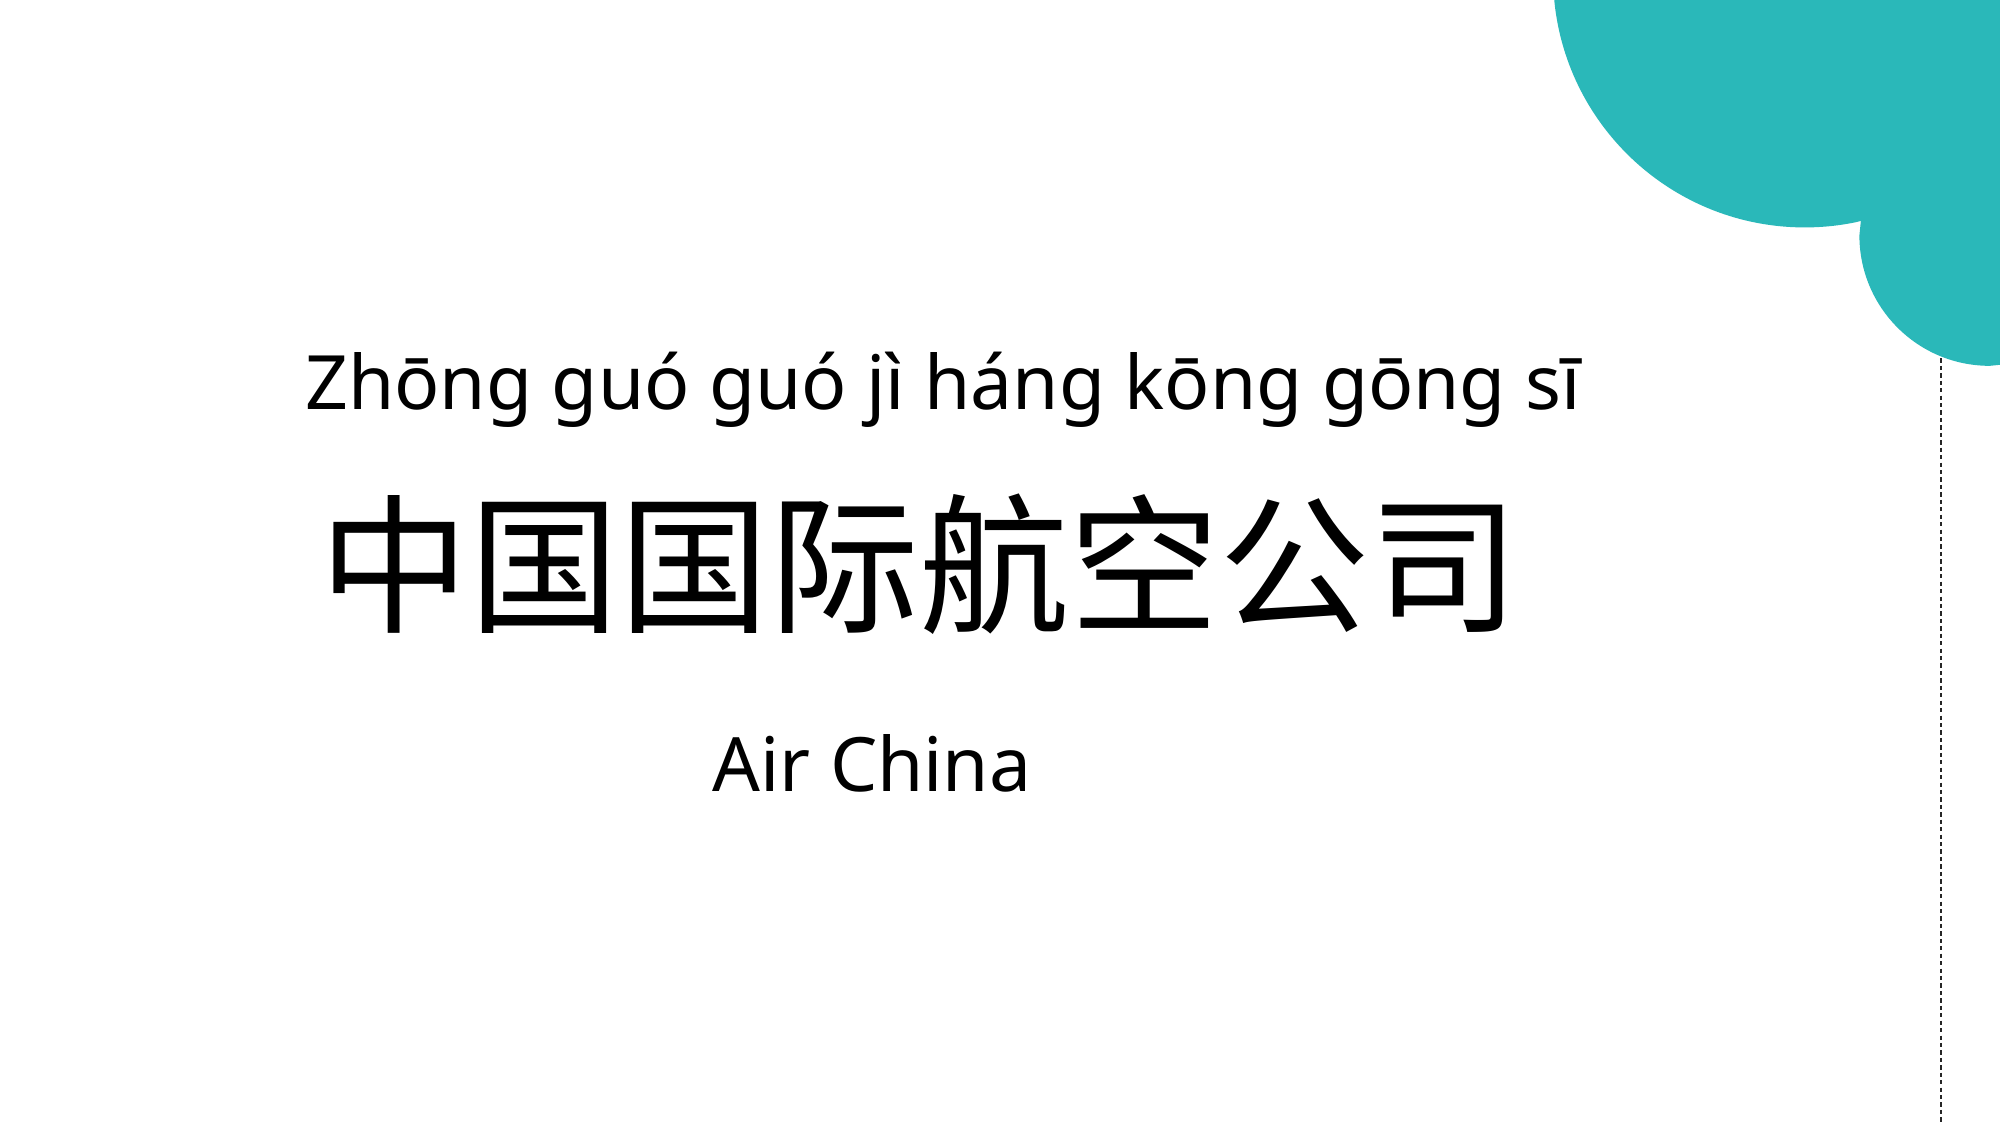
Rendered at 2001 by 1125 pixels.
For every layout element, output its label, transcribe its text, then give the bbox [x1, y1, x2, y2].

text_box Air China [522, 709, 1225, 814]
text_box Zhōng guó guó jì háng kōng gōng sī [232, 327, 1620, 433]
text_box [1553, 0, 2000, 367]
text_box 中国国际航空公司 [304, 464, 1629, 659]
